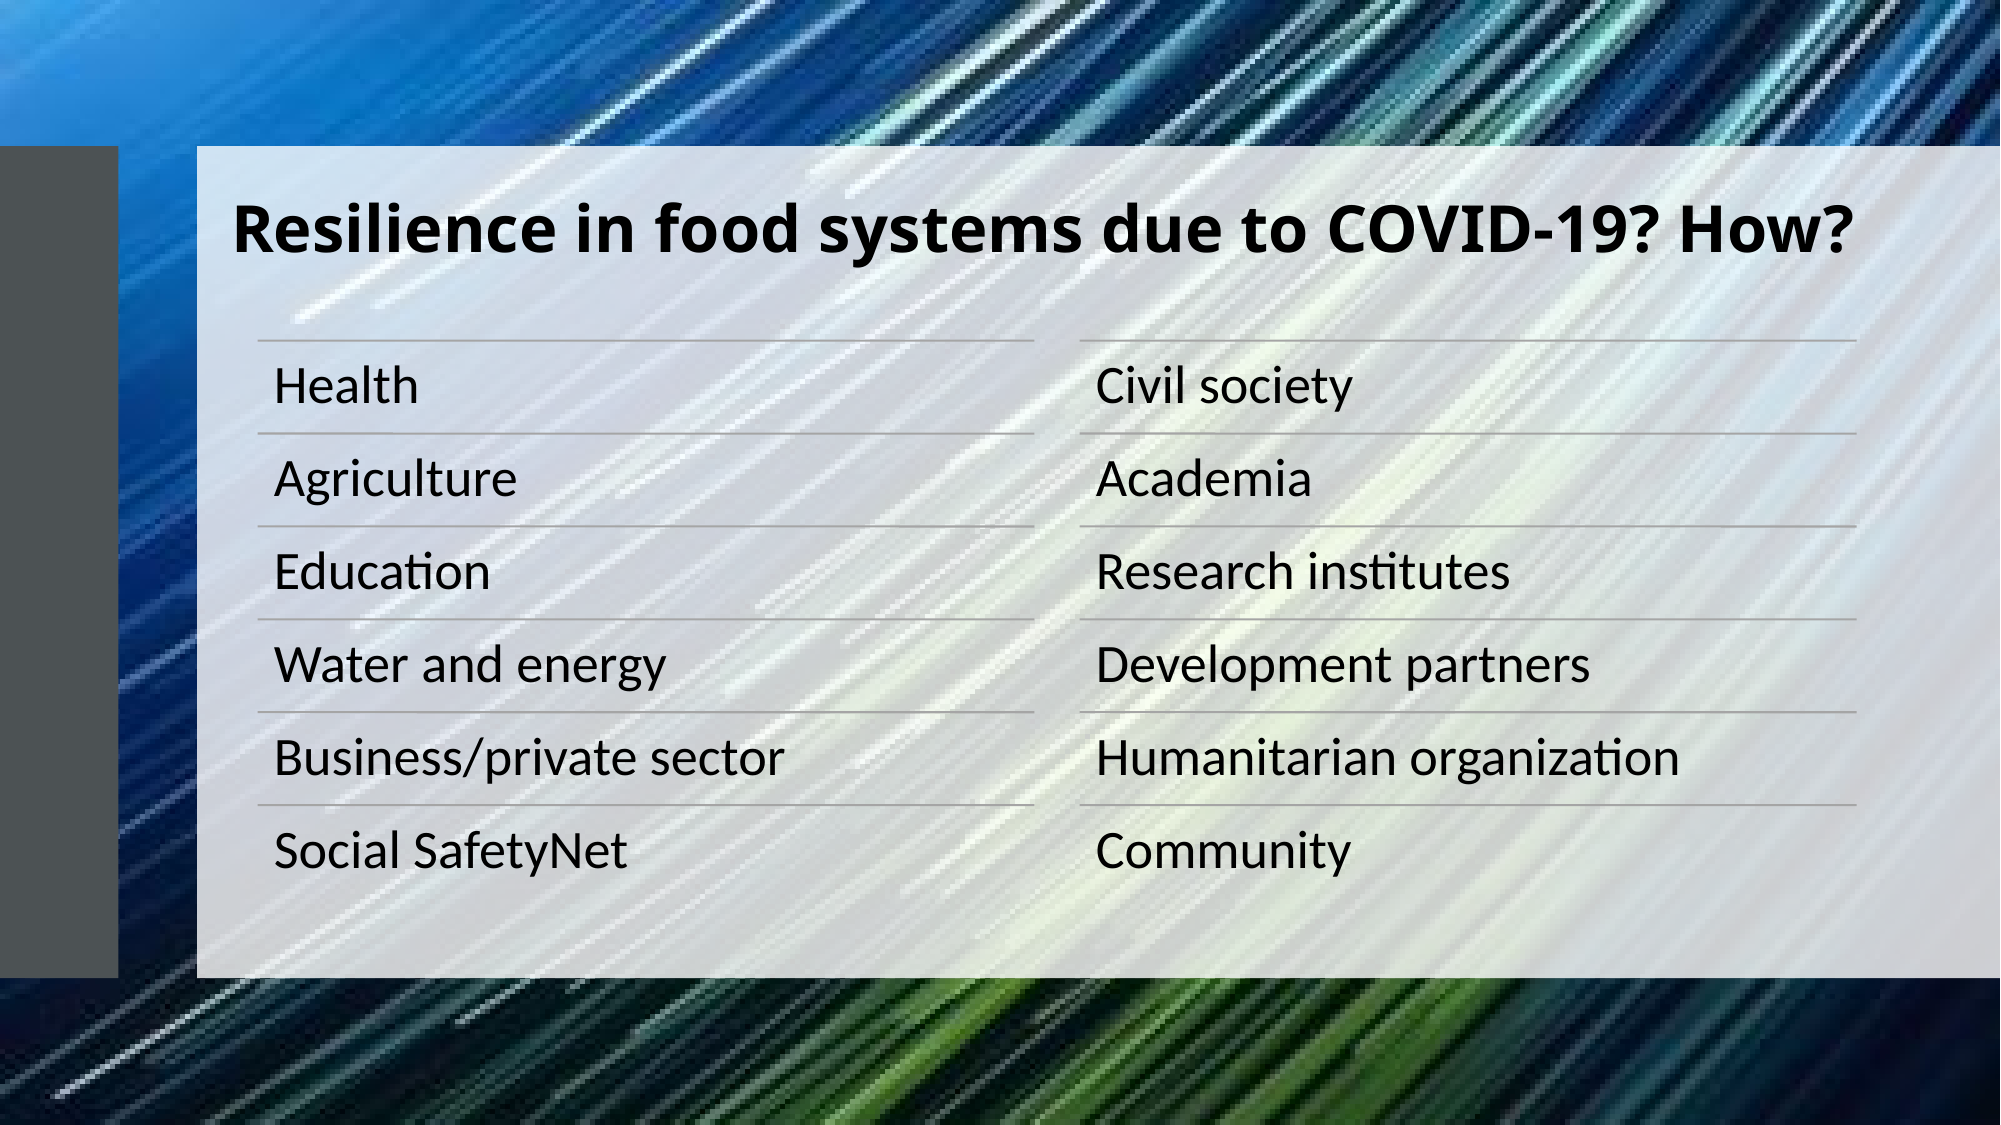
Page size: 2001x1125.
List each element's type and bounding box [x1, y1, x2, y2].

text_box [1079, 340, 1857, 899]
picture [0, 0, 2000, 1125]
list [257, 340, 1035, 899]
